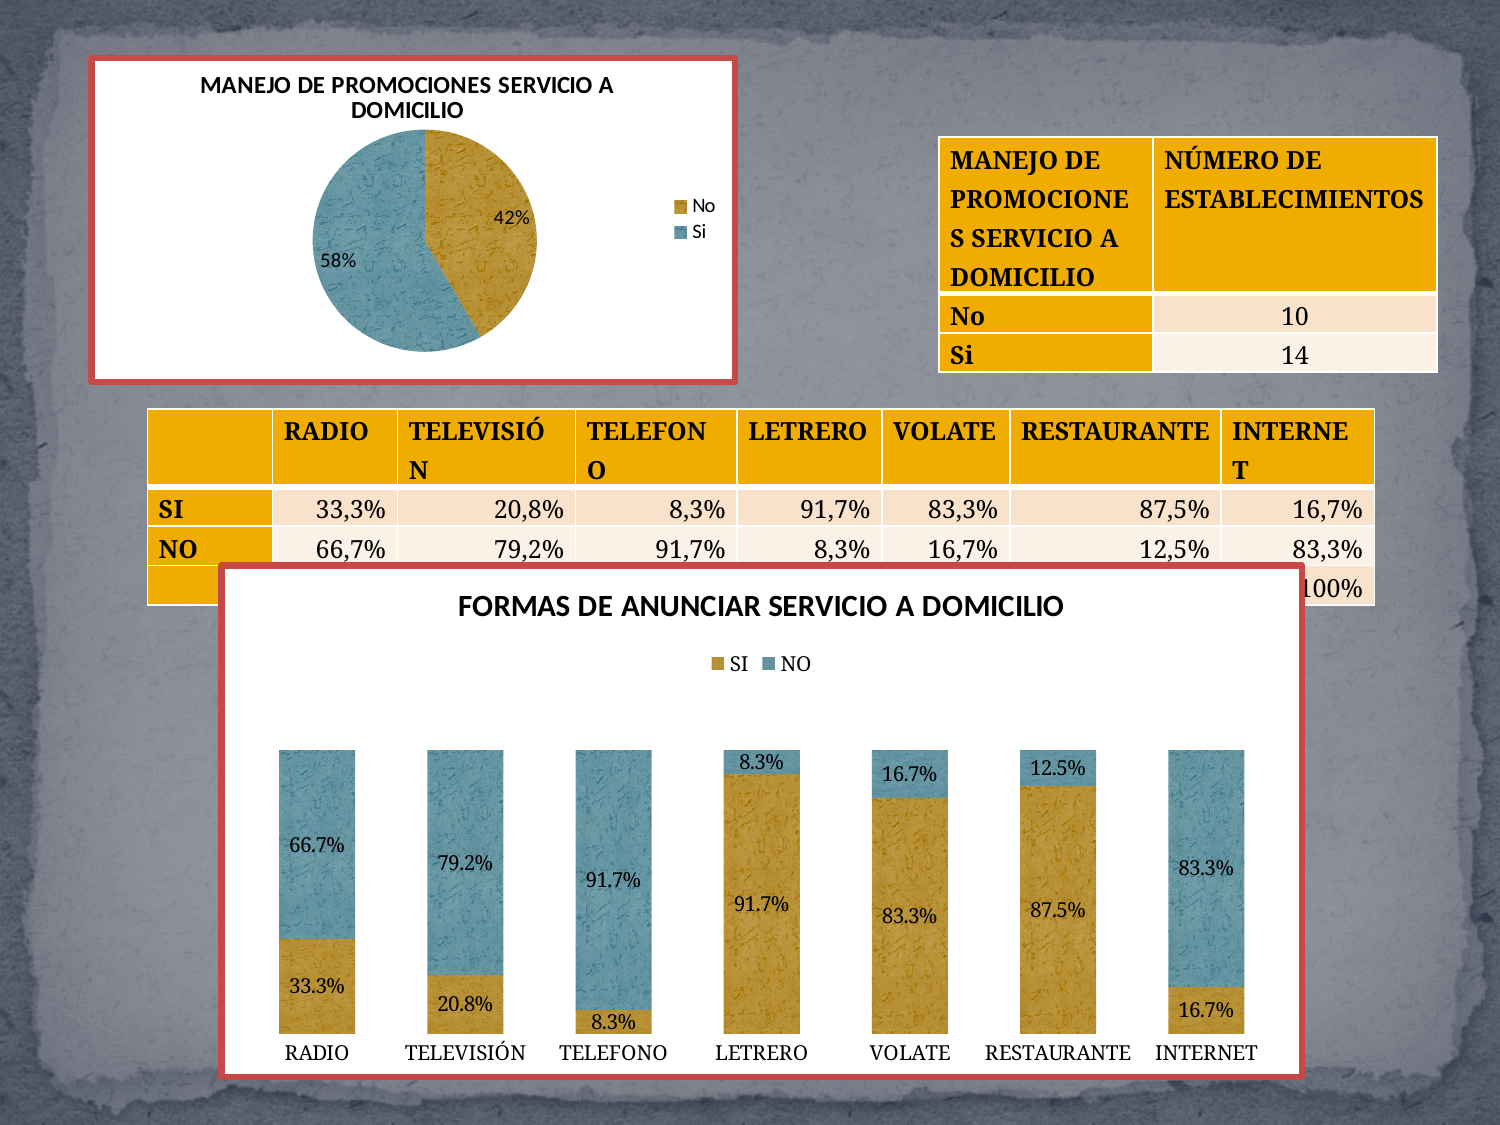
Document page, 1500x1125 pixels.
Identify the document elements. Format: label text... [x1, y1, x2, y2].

table_cell [148, 566, 208, 604]
table_cell 12,5% [1011, 527, 1220, 551]
table_cell 14 [1154, 334, 1436, 371]
table_cell 8,3% [576, 490, 736, 525]
table_cell 79,2% [398, 527, 575, 551]
table_cell 83,3% [1222, 527, 1374, 565]
table_cell No [940, 296, 1152, 332]
table_header NÚMERO DE ESTABLECIMIENTOS [1154, 138, 1436, 291]
table_cell 16,7% [1222, 490, 1374, 525]
chart [90, 56, 738, 385]
table_header VOLATE [883, 410, 1009, 484]
table_cell 100% [1314, 566, 1374, 604]
table_header RESTAURANTE [1011, 410, 1220, 484]
table_header MANEJO DE PROMOCIONES SERVICIO A DOMICILIO [940, 138, 1152, 291]
table_cell 66,7% [273, 527, 397, 551]
table_cell 91,7% [576, 527, 736, 551]
table_header RADIO [273, 410, 397, 484]
table_cell 10 [1154, 296, 1436, 332]
table_cell Si [940, 334, 1152, 371]
table_cell 87,5% [1011, 490, 1220, 525]
table_header LETRERO [738, 410, 881, 484]
chart [218, 562, 1307, 1082]
table_cell SI [148, 490, 272, 525]
table_header [148, 410, 272, 484]
table_cell 91,7% [738, 490, 881, 525]
table_cell 83,3% [883, 490, 1009, 525]
table_cell 16,7% [883, 527, 1009, 551]
table_header INTERNET [1222, 410, 1374, 484]
table_header TELEVISIÓN [398, 410, 575, 484]
table_cell 8,3% [738, 527, 881, 551]
table_cell NO [148, 527, 272, 565]
table_cell 33,3% [273, 490, 397, 525]
table_cell 20,8% [398, 490, 575, 525]
table_header TELEFONO [576, 410, 736, 484]
